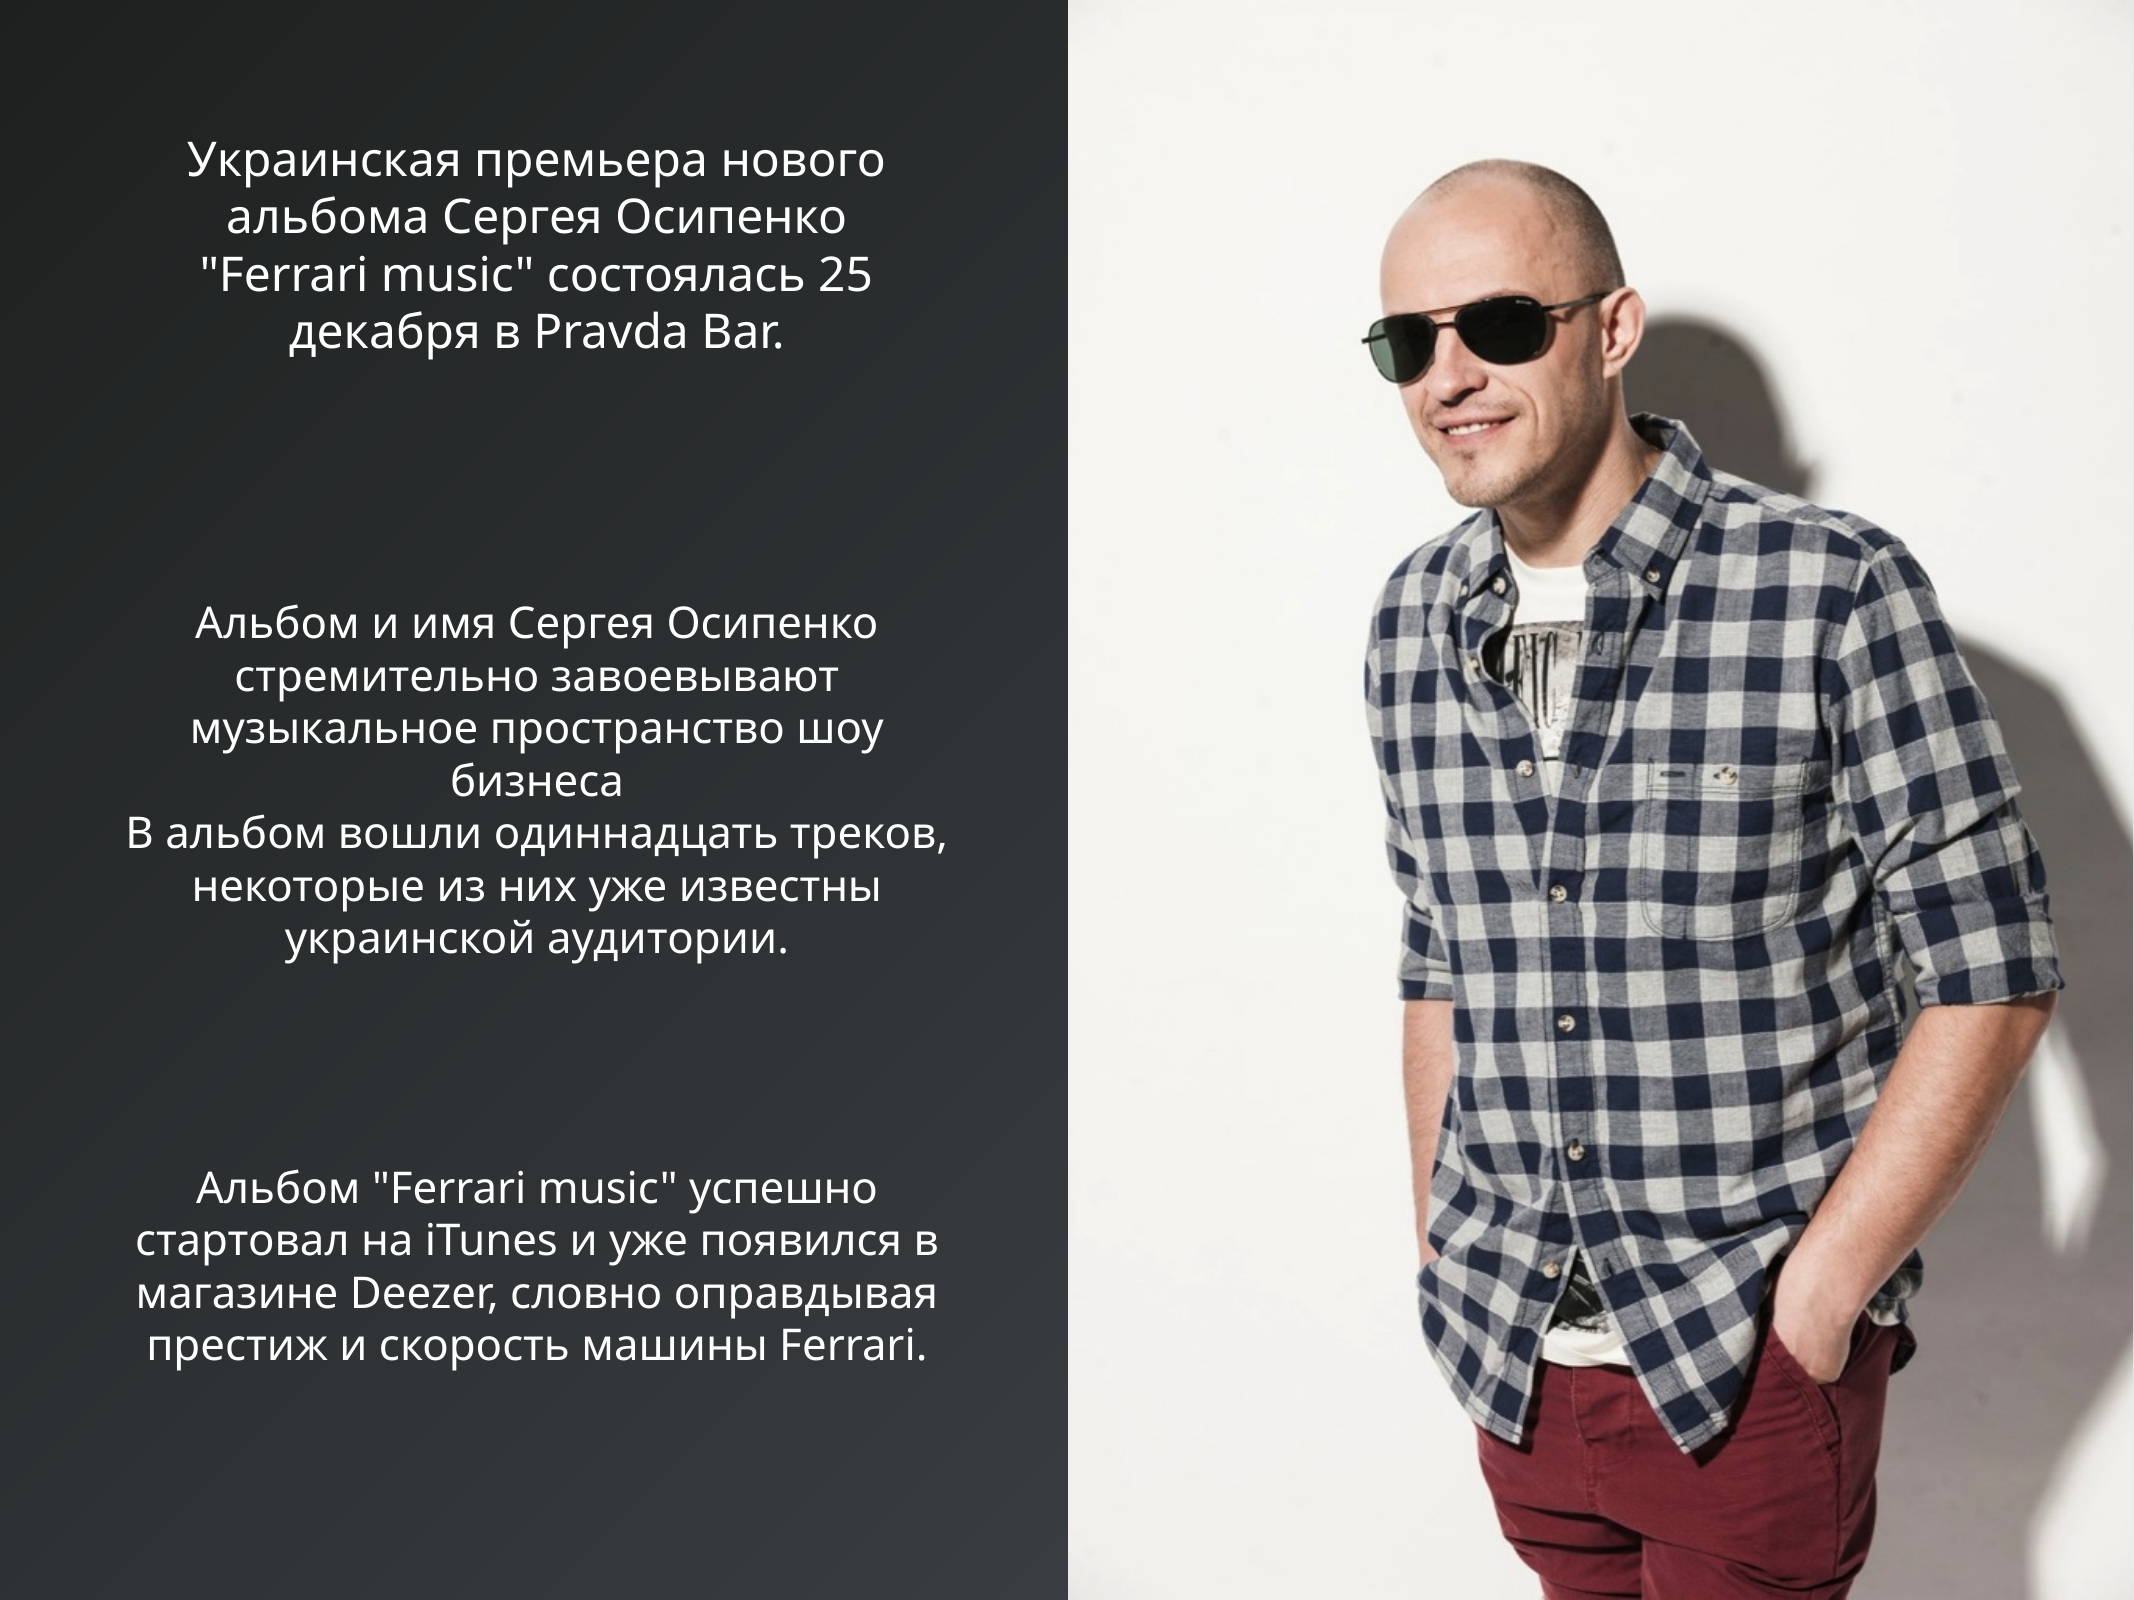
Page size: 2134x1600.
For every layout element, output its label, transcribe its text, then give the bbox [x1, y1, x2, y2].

text_box Украинская премьера нового альбома Сергея Осипенко "Ferrari music" состоялась 25 декабря в Pravda Bar. [144, 128, 930, 415]
picture [1068, 0, 2134, 1600]
text_box Альбом и имя Сергея Осипенко стремительно завоевывают музыкальное пространство шоу бизнеса В альбом вошли одиннадцать треков, некоторые из них уже известны украинской аудитории. [102, 542, 972, 937]
list Альбом "Ferrari music" успешно стартовал на iTunes и уже появился в магазине Deezer, словно оправдывая престиж и скорость машины Ferrari. [132, 1107, 943, 1384]
